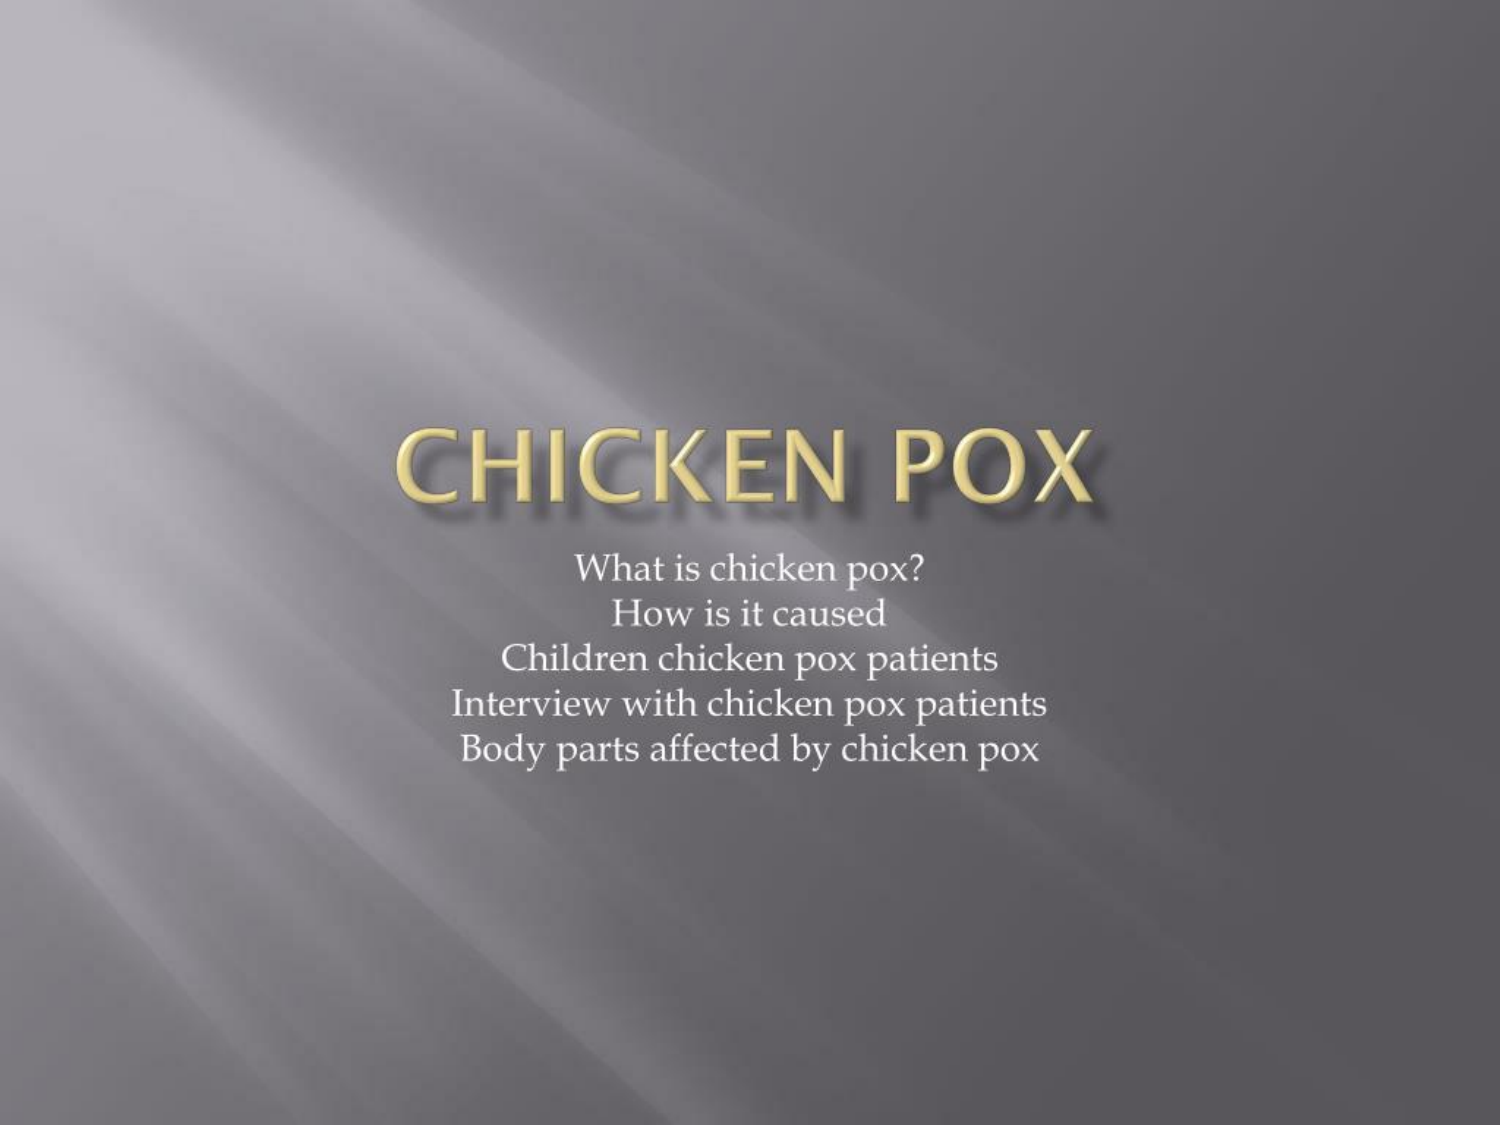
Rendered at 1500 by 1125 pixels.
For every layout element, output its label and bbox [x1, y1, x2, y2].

list [0, 0, 1500, 1125]
